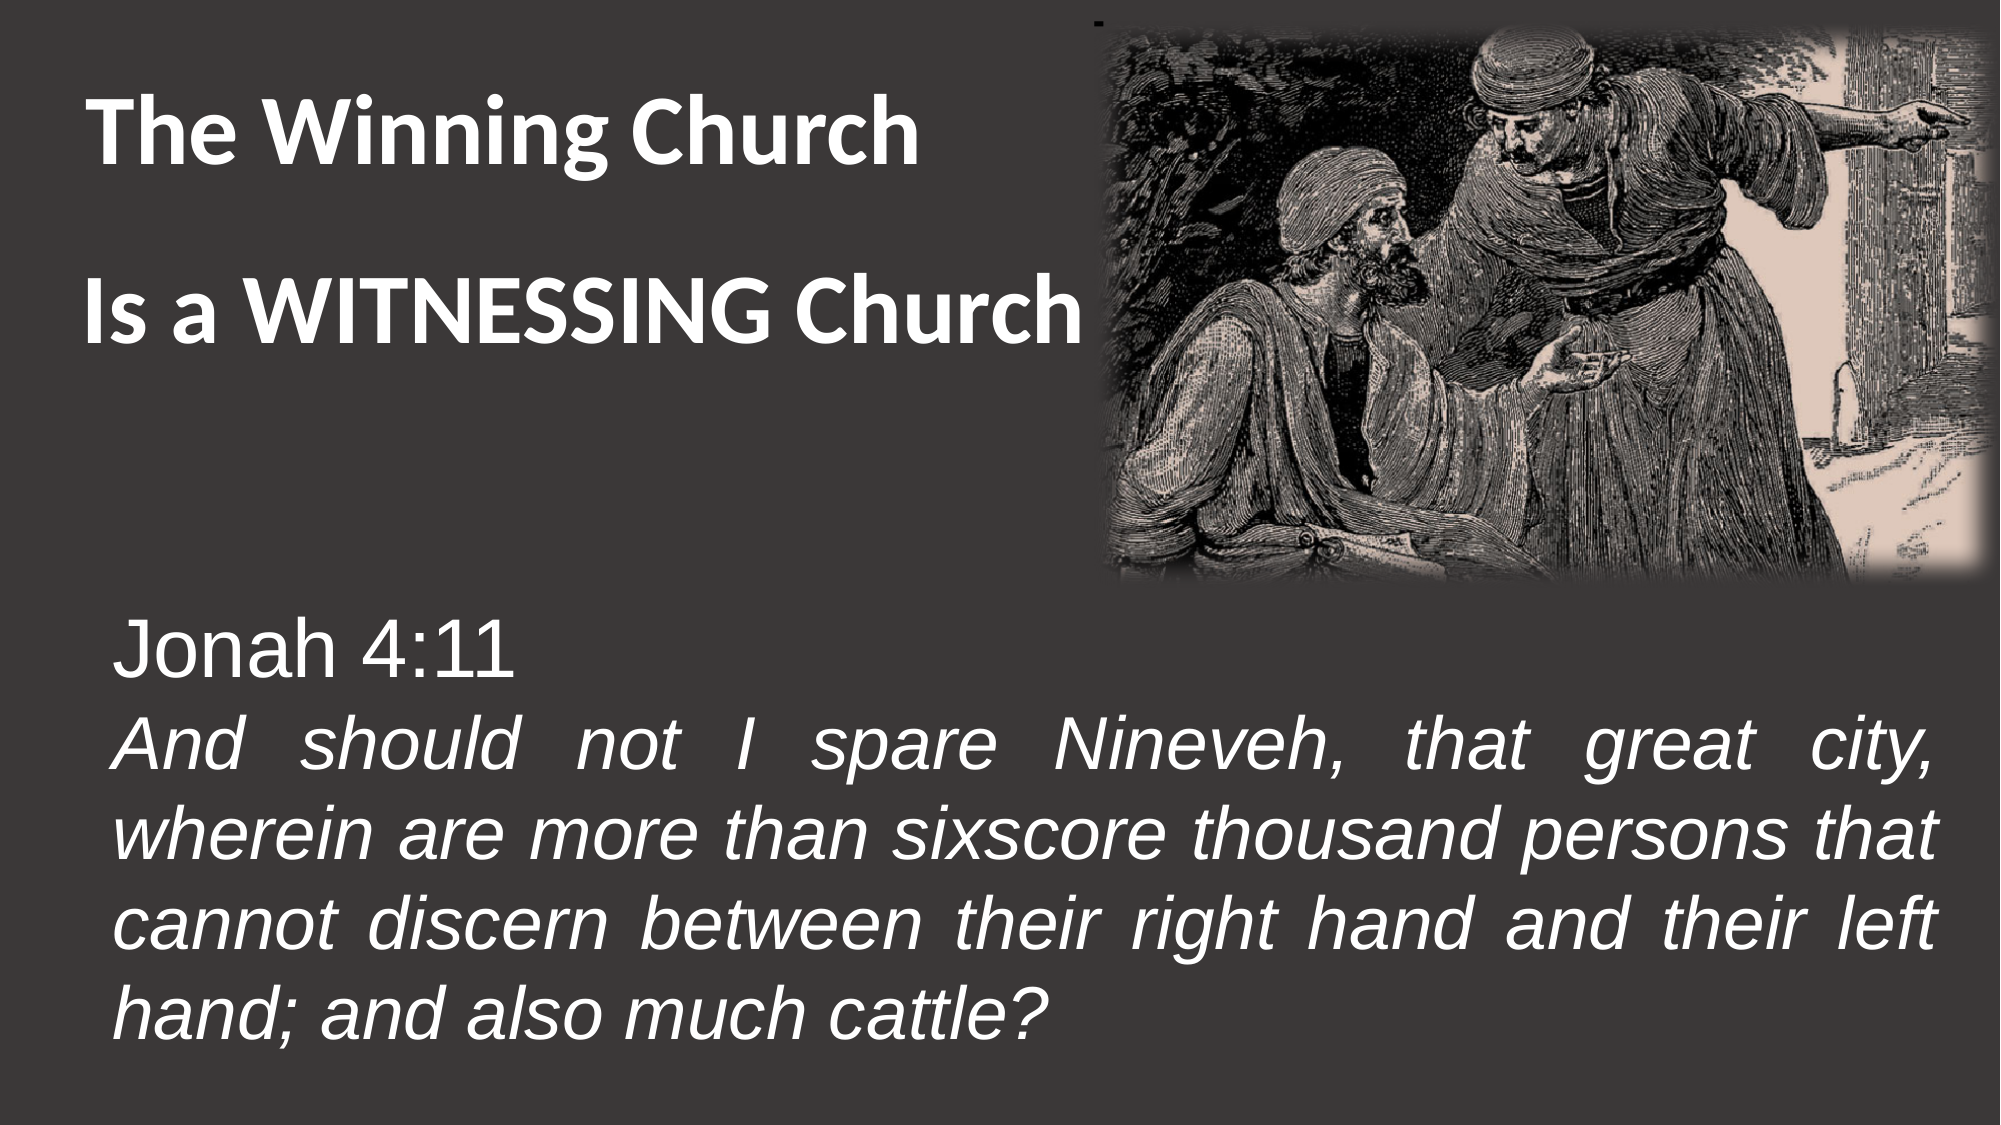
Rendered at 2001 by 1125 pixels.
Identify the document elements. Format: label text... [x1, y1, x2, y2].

text_box The Winning Church [70, 56, 938, 192]
picture [1094, 21, 2000, 588]
text_box Jonah 4:11 And should not I spare Nineveh, that great city, wherein are more than sixscore thousand persons that cannot discern between their right hand and their left hand; and also much cattle? [97, 586, 1955, 1062]
text_box Is a WITNESSING Church [66, 236, 1094, 371]
